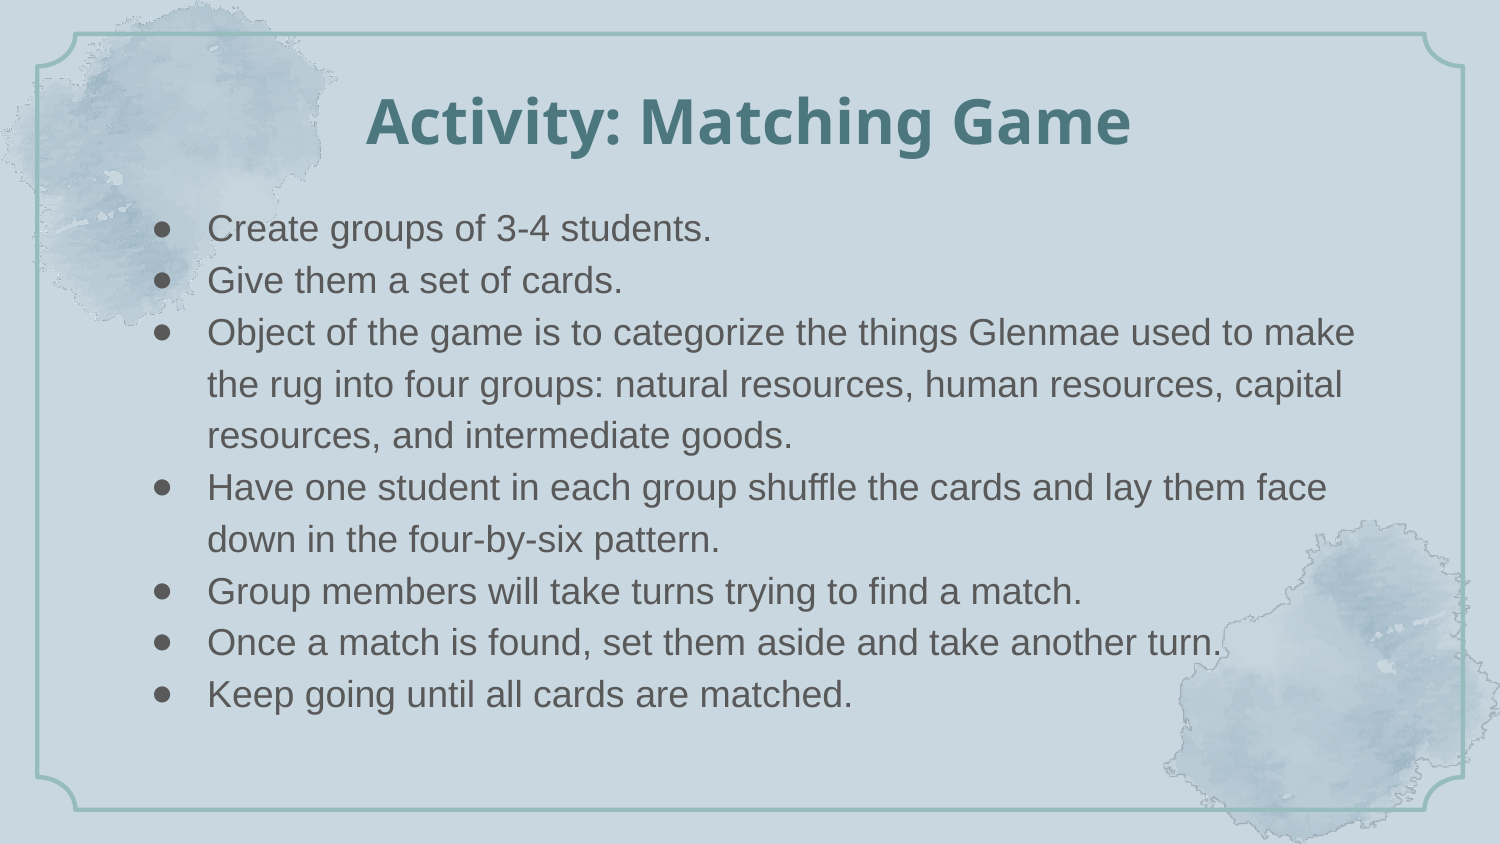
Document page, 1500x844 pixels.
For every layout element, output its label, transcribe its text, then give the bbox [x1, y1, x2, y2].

title Activity: Matching Game [117, 89, 1383, 150]
list Create groups of 3-4 students. Give them a set of cards. Object of the game is to categorize the things Glenmae used to make the rug into four groups: natural resources, human resources, capital resources, and intermediate goods. Have one student in each group shuffle the cards and lay them face down in the four-by-six pattern. Group members will take turns trying to find a match. Once a match is found, set them aside and take another turn. Keep going until all cards are matched. [117, 182, 1383, 756]
